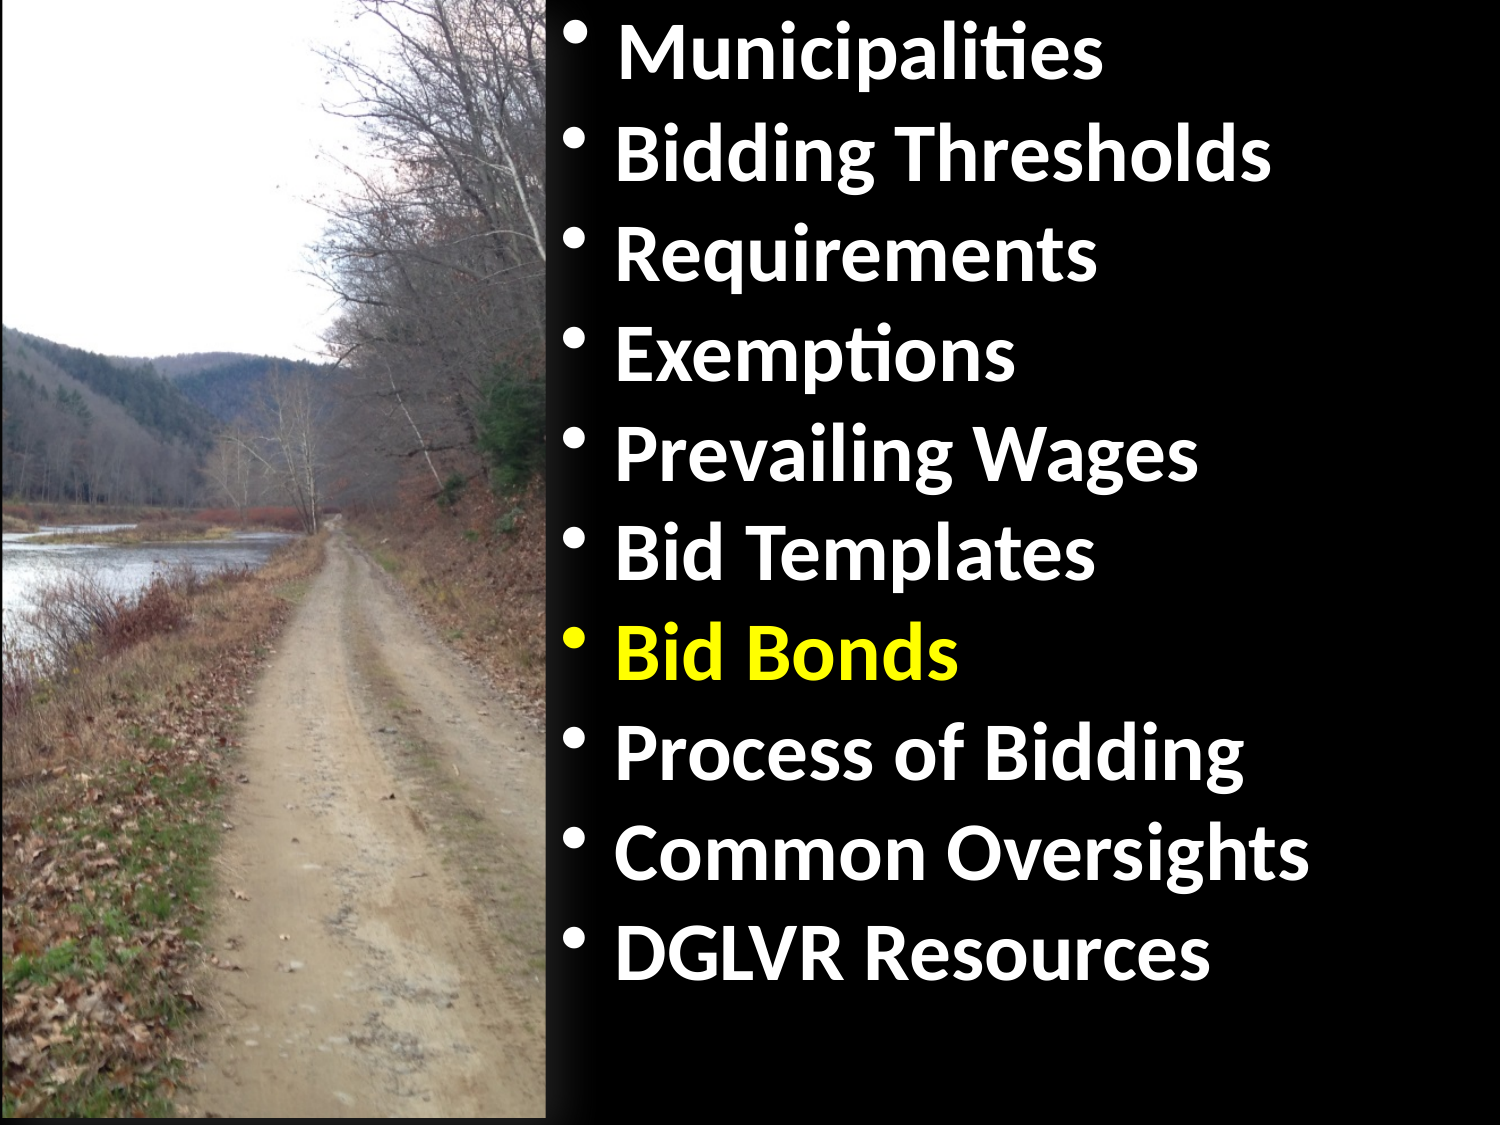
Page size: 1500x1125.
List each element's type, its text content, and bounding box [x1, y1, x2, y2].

text_box Municipalities Bidding Thresholds Requirements Exemptions Prevailing Wages Bid Templates Bid Bonds Process of Bidding Common Oversights DGLVR Resources [546, 0, 1500, 1125]
picture [2, 0, 546, 1119]
